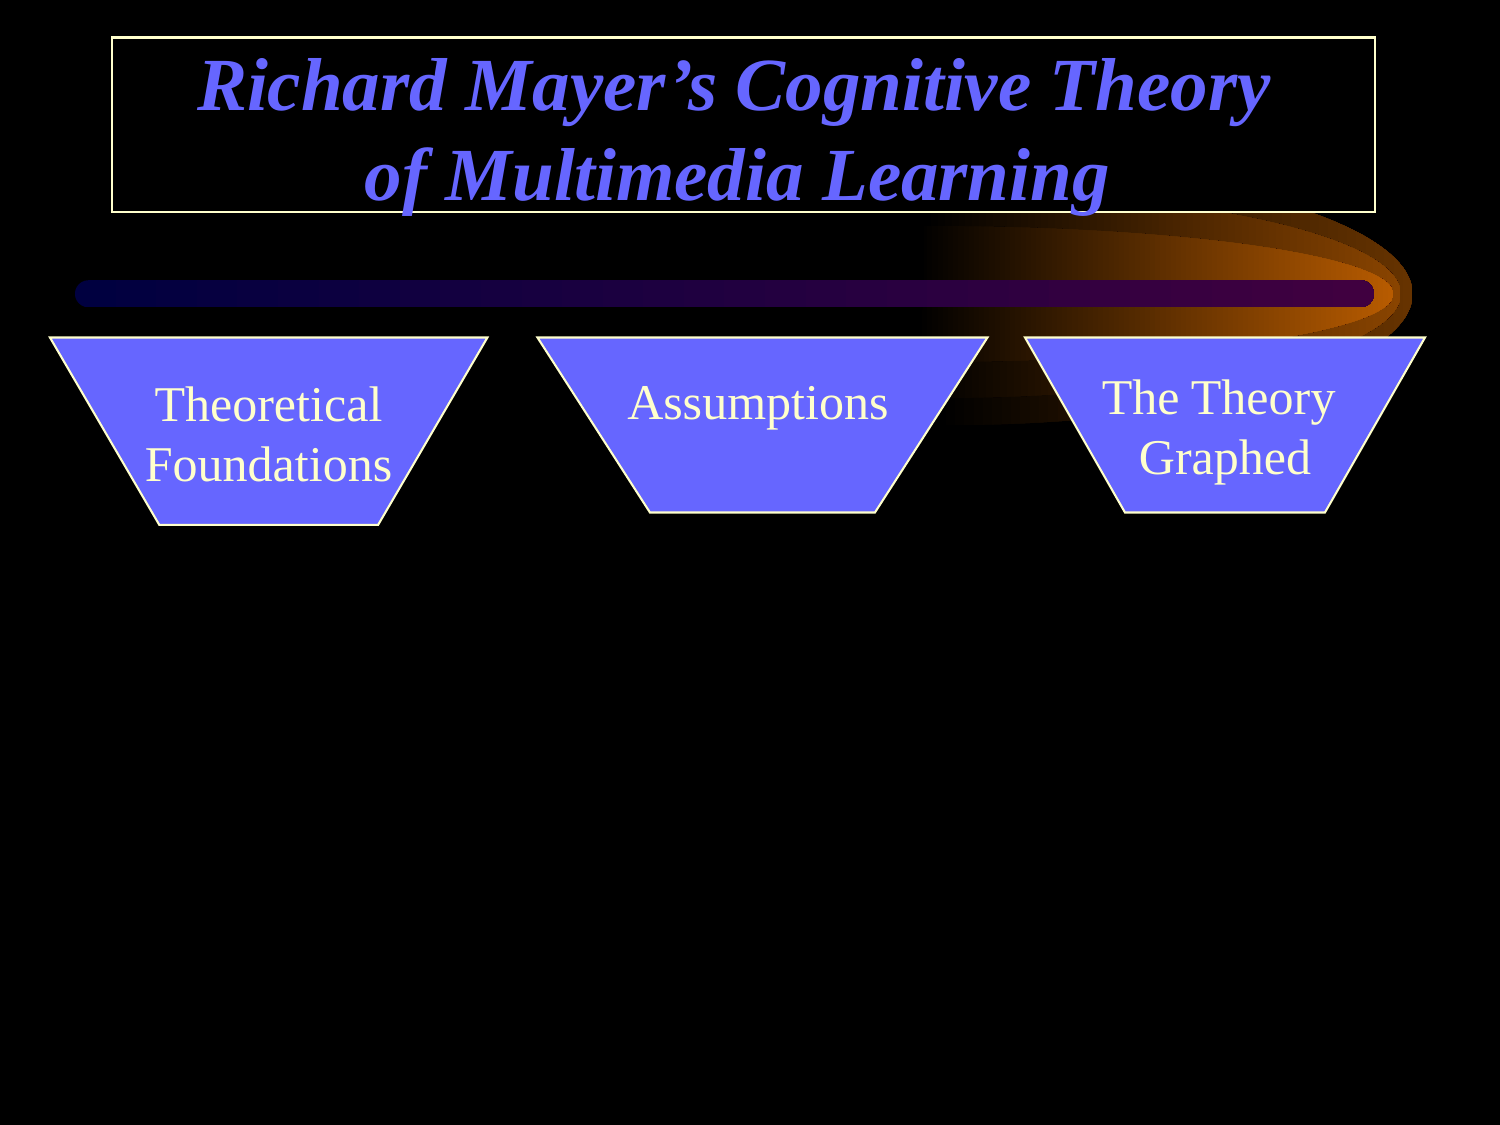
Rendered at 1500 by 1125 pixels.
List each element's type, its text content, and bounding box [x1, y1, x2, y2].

text_box Richard Mayer’s Cognitive Theory of Multimedia Learning [112, 37, 1375, 213]
text_box [537, 337, 988, 513]
text_box The Theory Graphed [1025, 337, 1426, 513]
text_box Assumptions [612, 362, 904, 438]
text_box Theoretical Foundations [49, 337, 488, 525]
